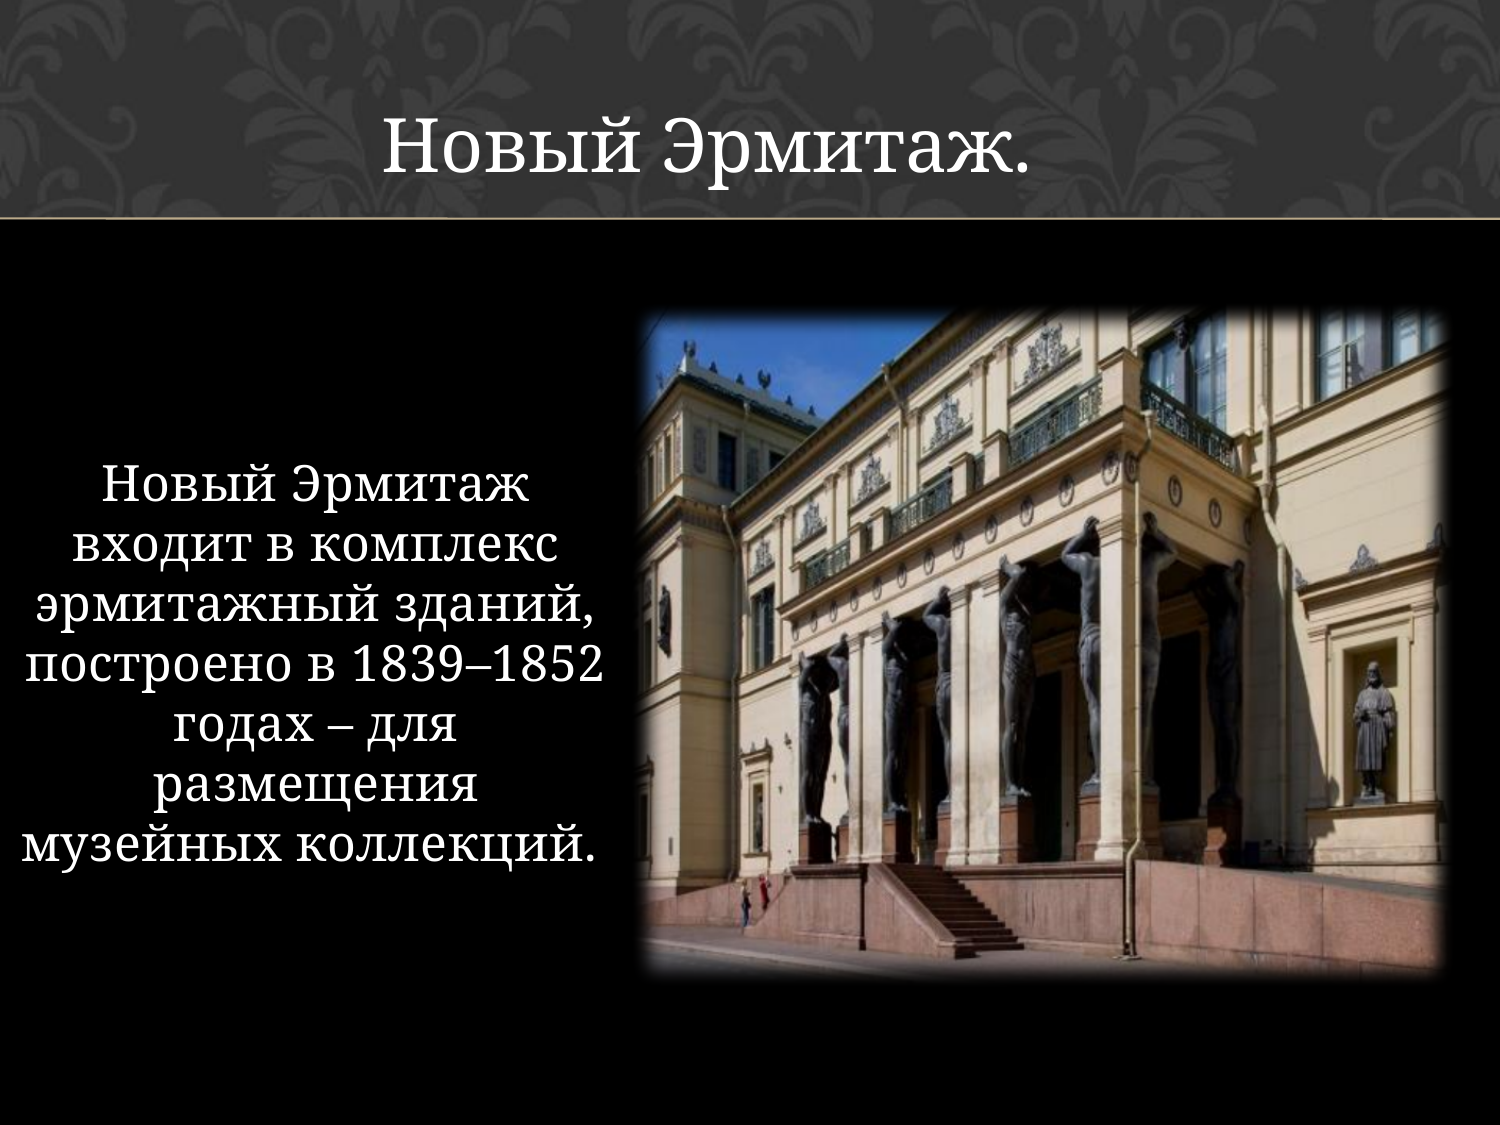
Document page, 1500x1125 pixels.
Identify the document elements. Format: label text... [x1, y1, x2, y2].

list Новый Эрмитаж входит в комплекс эрмитажный зданий, построено в 1839–1852 годах – для размещения музейных коллекций. [3, 444, 625, 787]
picture [631, 302, 1455, 988]
picture [0, 0, 1500, 217]
text_box Новый Эрмитаж. [366, 90, 1048, 195]
